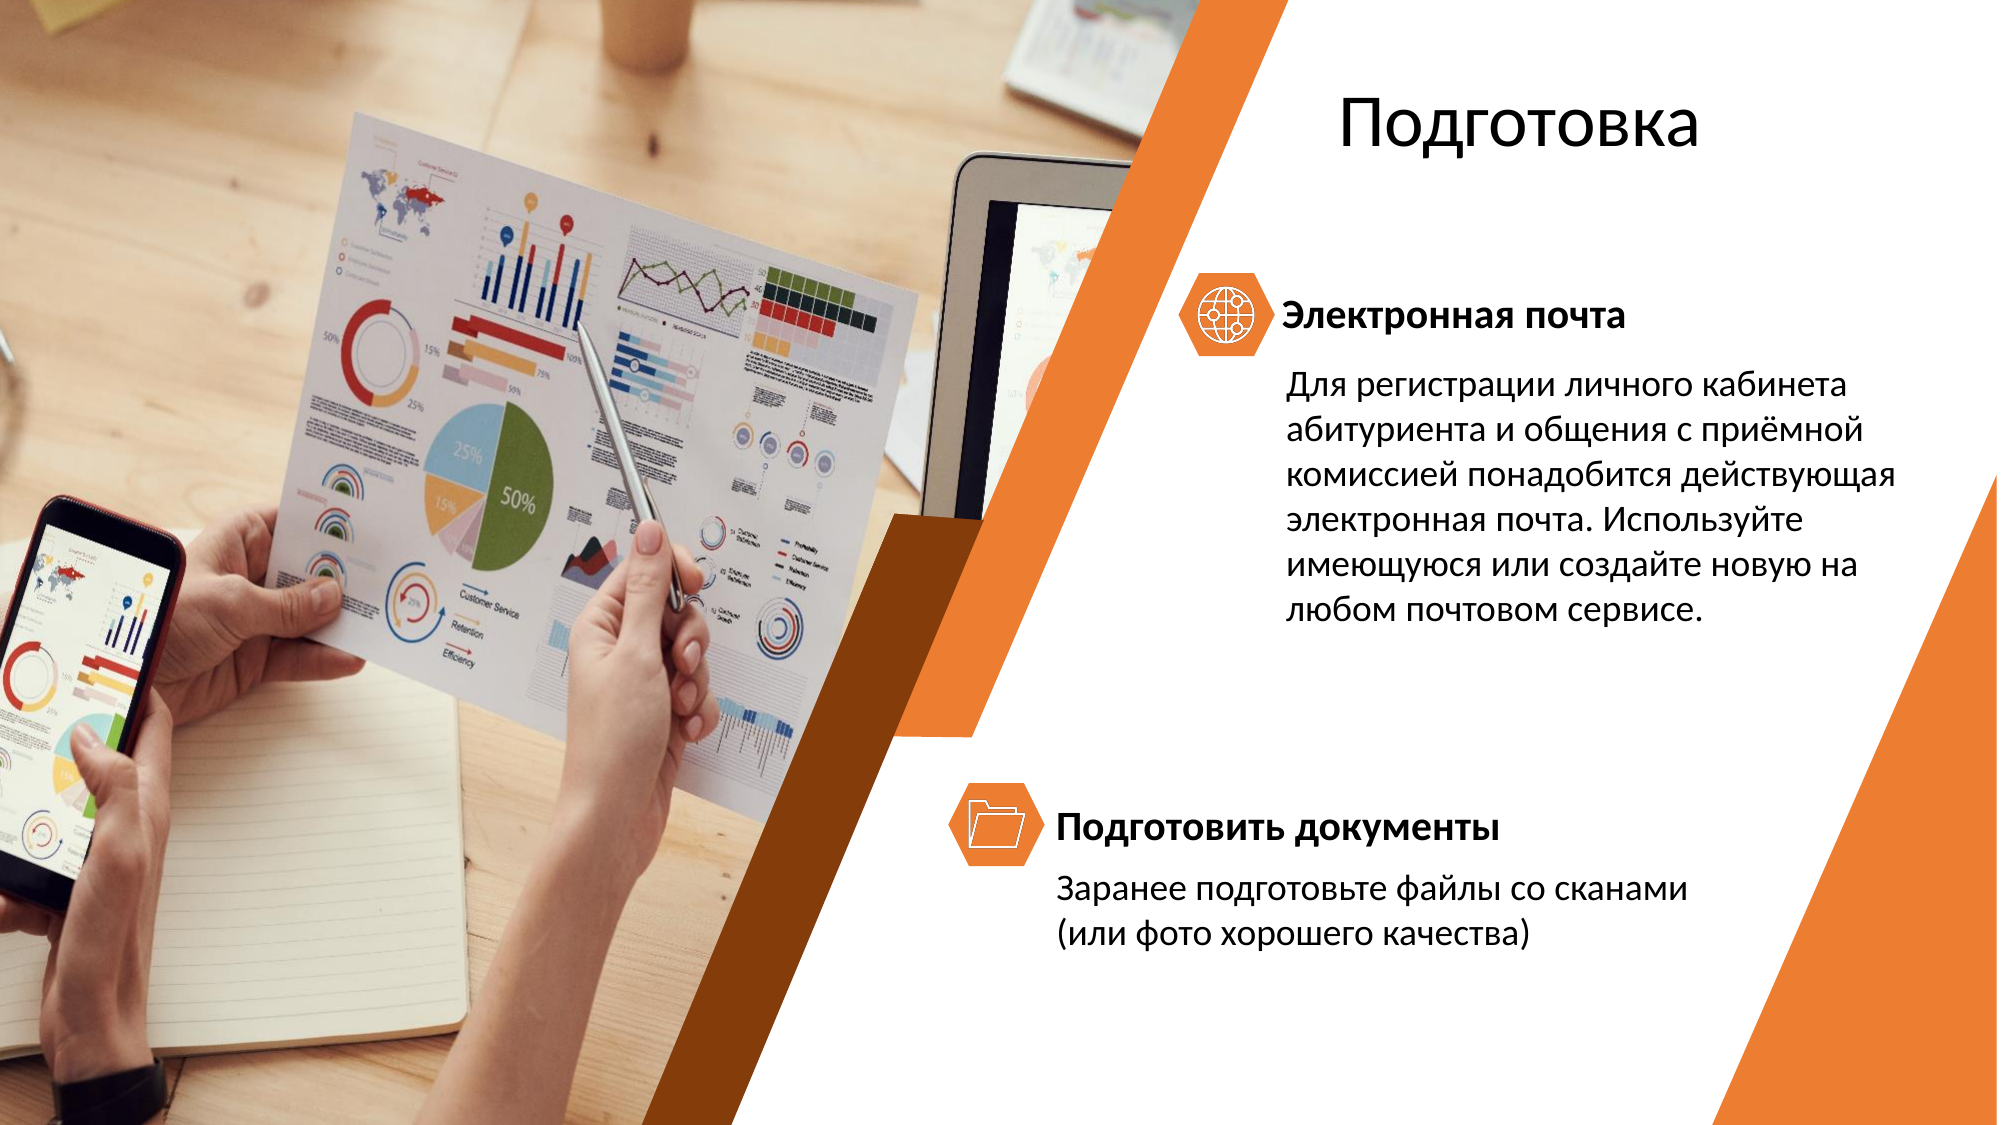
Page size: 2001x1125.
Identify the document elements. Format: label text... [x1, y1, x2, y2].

text_box Заранее подготовьте файлы со сканами (или фото хорошего качества) [1041, 855, 1730, 960]
text_box [644, 515, 986, 1125]
text_box [1711, 474, 1998, 1125]
text_box [947, 782, 1046, 868]
text_box Электронная почта [1267, 279, 1691, 345]
text_box Для регистрации личного кабинета абитуриента и общения с приёмной комиссией понадобится действующая электронная почта. Используйте имеющуюся или создайте новую на любом почтовом сервисе. [1271, 352, 1960, 682]
text_box Подготовка [1323, 63, 1717, 169]
picture [967, 794, 1027, 854]
text_box Подготовить документы [1041, 791, 1619, 855]
text_box [895, 0, 1290, 739]
picture [1196, 285, 1256, 345]
text_box [1177, 272, 1267, 358]
text_box [0, 0, 1202, 1125]
